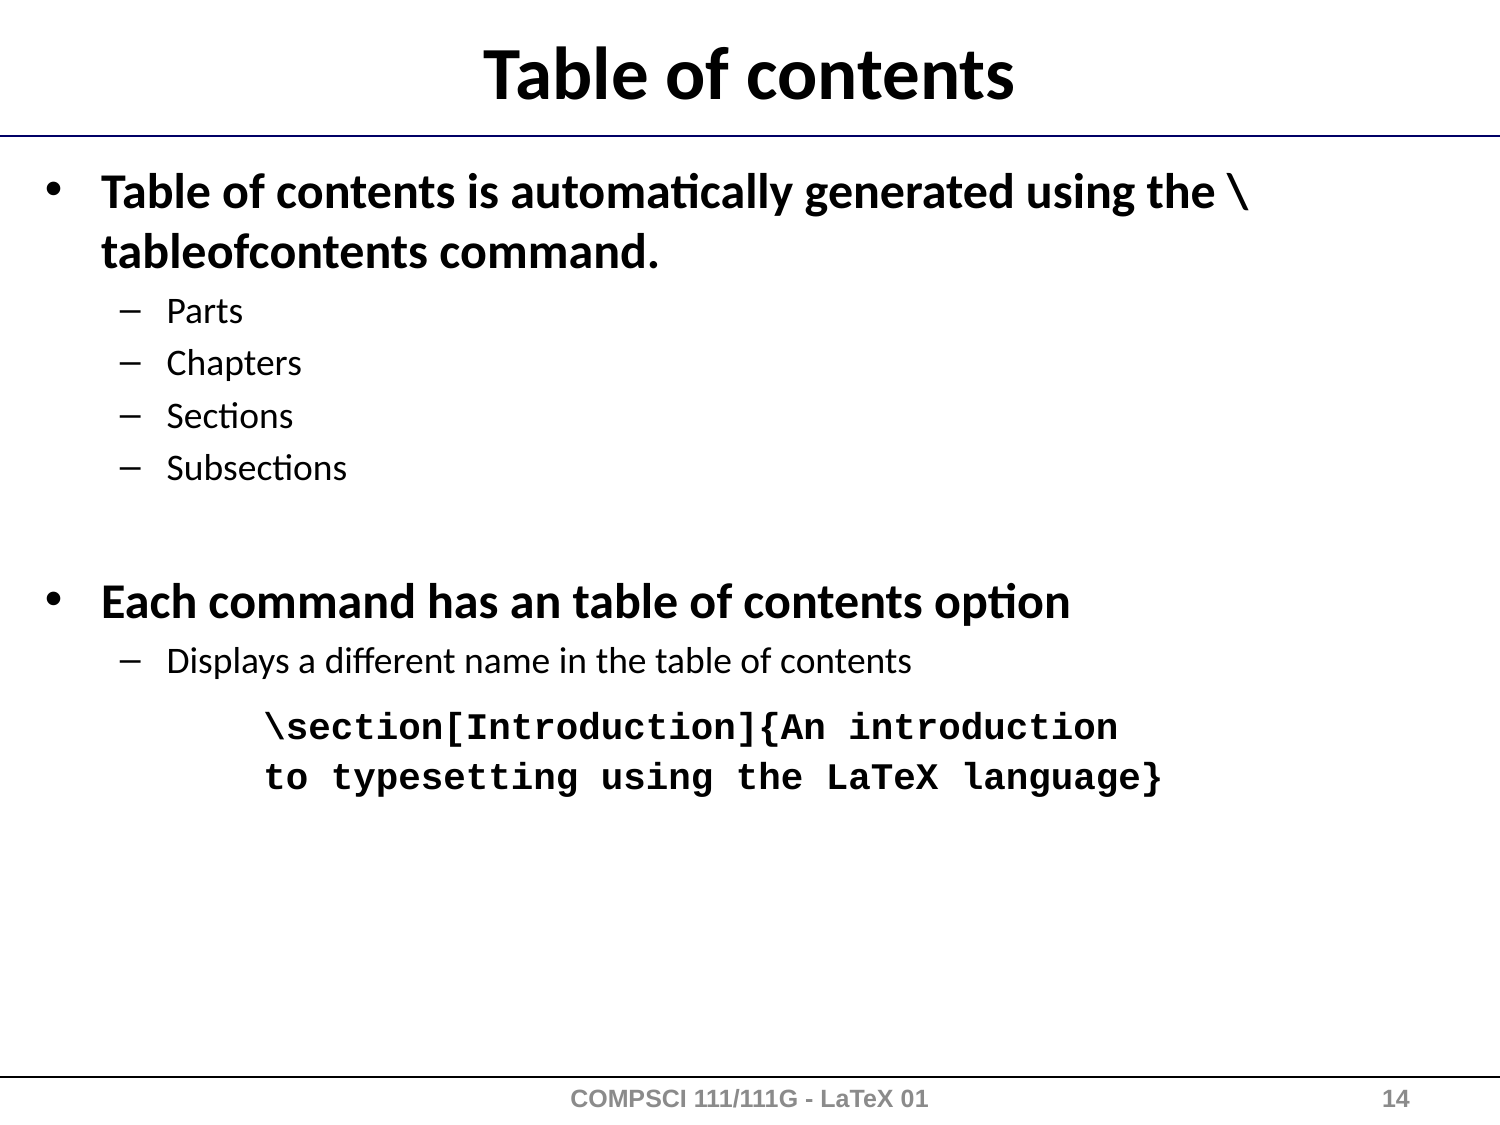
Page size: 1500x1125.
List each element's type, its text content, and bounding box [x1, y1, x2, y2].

footer COMPSCI 111/111G - LaTeX 01 [512, 1076, 988, 1118]
list Table of contents is automatically generated using the \tableofcontents command. Parts Chapters Sections Subsections Each command has an table of contents option Displays a different name in the table of contents [29, 150, 1471, 1048]
text_box \section[Introduction]{An introduction to typesetting using the LaTeX language} [248, 694, 1178, 805]
title Table of contents [15, 18, 1485, 122]
slide_number 14 [1074, 1076, 1425, 1118]
